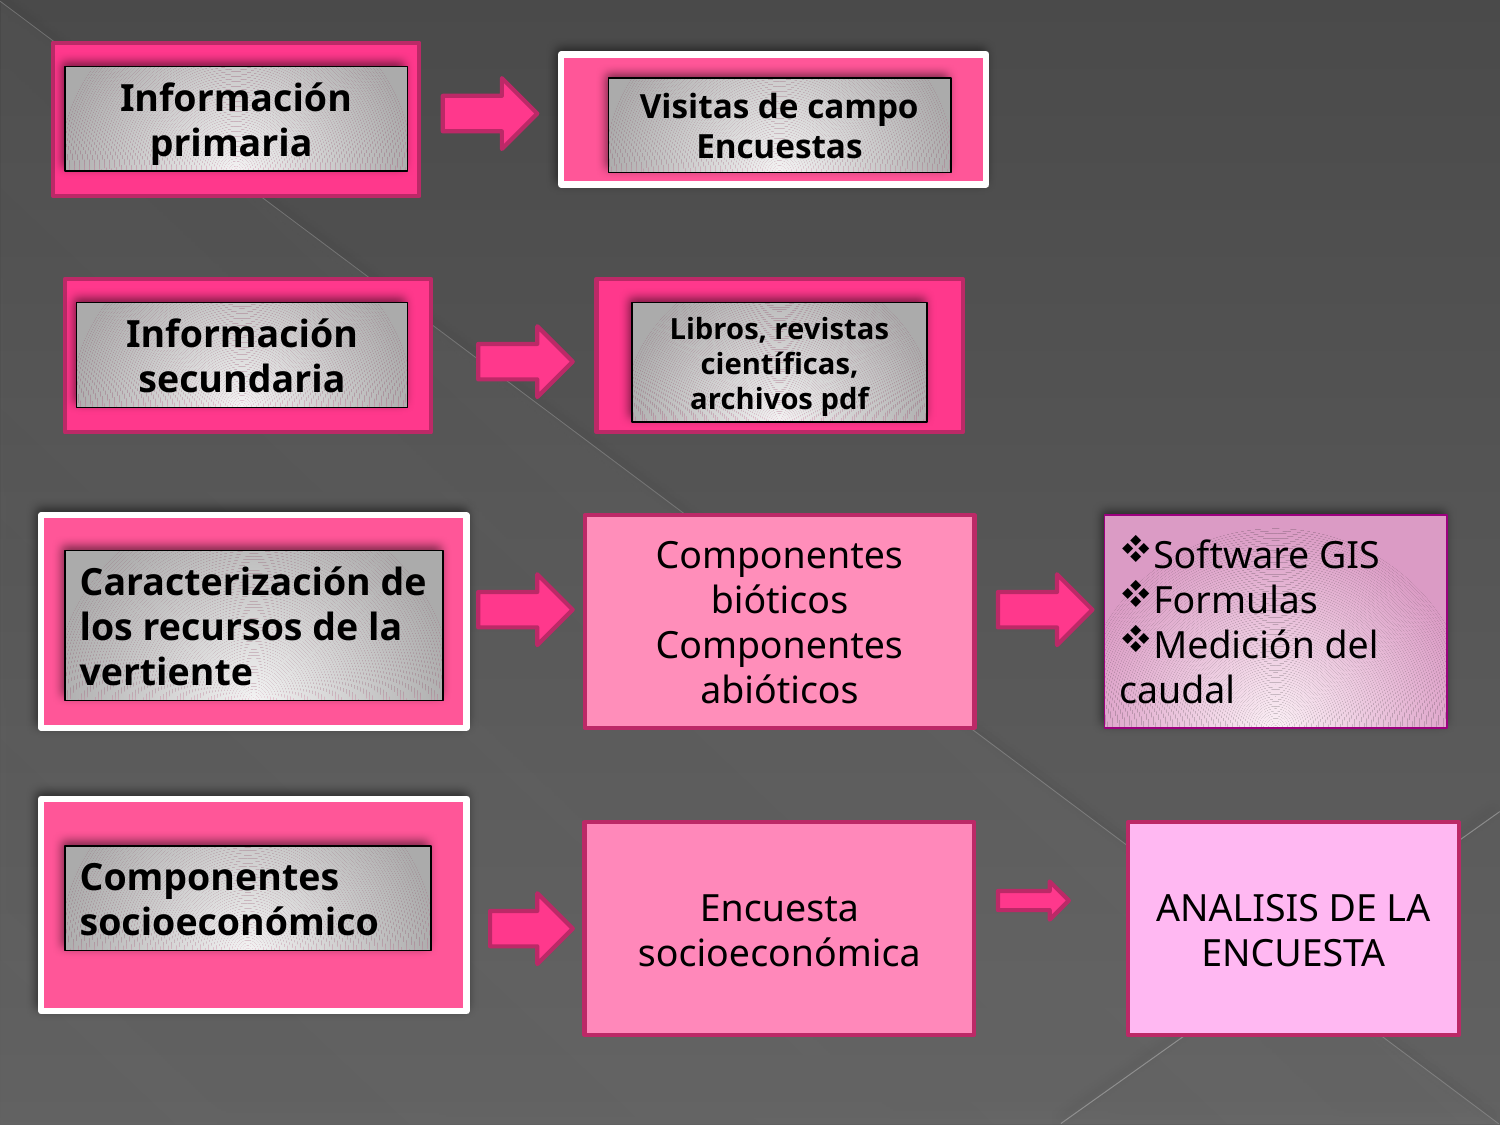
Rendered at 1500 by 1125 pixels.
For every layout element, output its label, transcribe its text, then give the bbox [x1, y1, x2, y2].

text_box [488, 891, 575, 967]
text_box [594, 277, 965, 434]
text_box Encuesta socioeconómica [582, 820, 976, 1037]
text_box [63, 277, 433, 434]
text_box Componentes bióticos Componentes abióticos [583, 513, 977, 730]
text_box Caracterización de los recursos de la vertiente [64, 550, 444, 701]
text_box [476, 324, 575, 400]
text_box [51, 41, 421, 198]
text_box [558, 51, 989, 188]
text_box [38, 512, 470, 731]
text_box Componentes socioeconómico [64, 845, 432, 951]
text_box Información secundaria [76, 302, 408, 408]
text_box [995, 879, 1071, 922]
text_box Visitas de campo Encuestas [608, 77, 952, 173]
text_box [995, 572, 1095, 648]
text_box Software GIS Formulas Medición del caudal [1104, 514, 1448, 729]
text_box Libros, revistas científicas, archivos pdf [631, 302, 928, 423]
text_box [440, 76, 540, 151]
text_box ANALISIS DE LA ENCUESTA [1126, 820, 1461, 1037]
text_box [38, 796, 470, 1014]
text_box [476, 572, 575, 648]
text_box Información primaria [64, 66, 408, 172]
